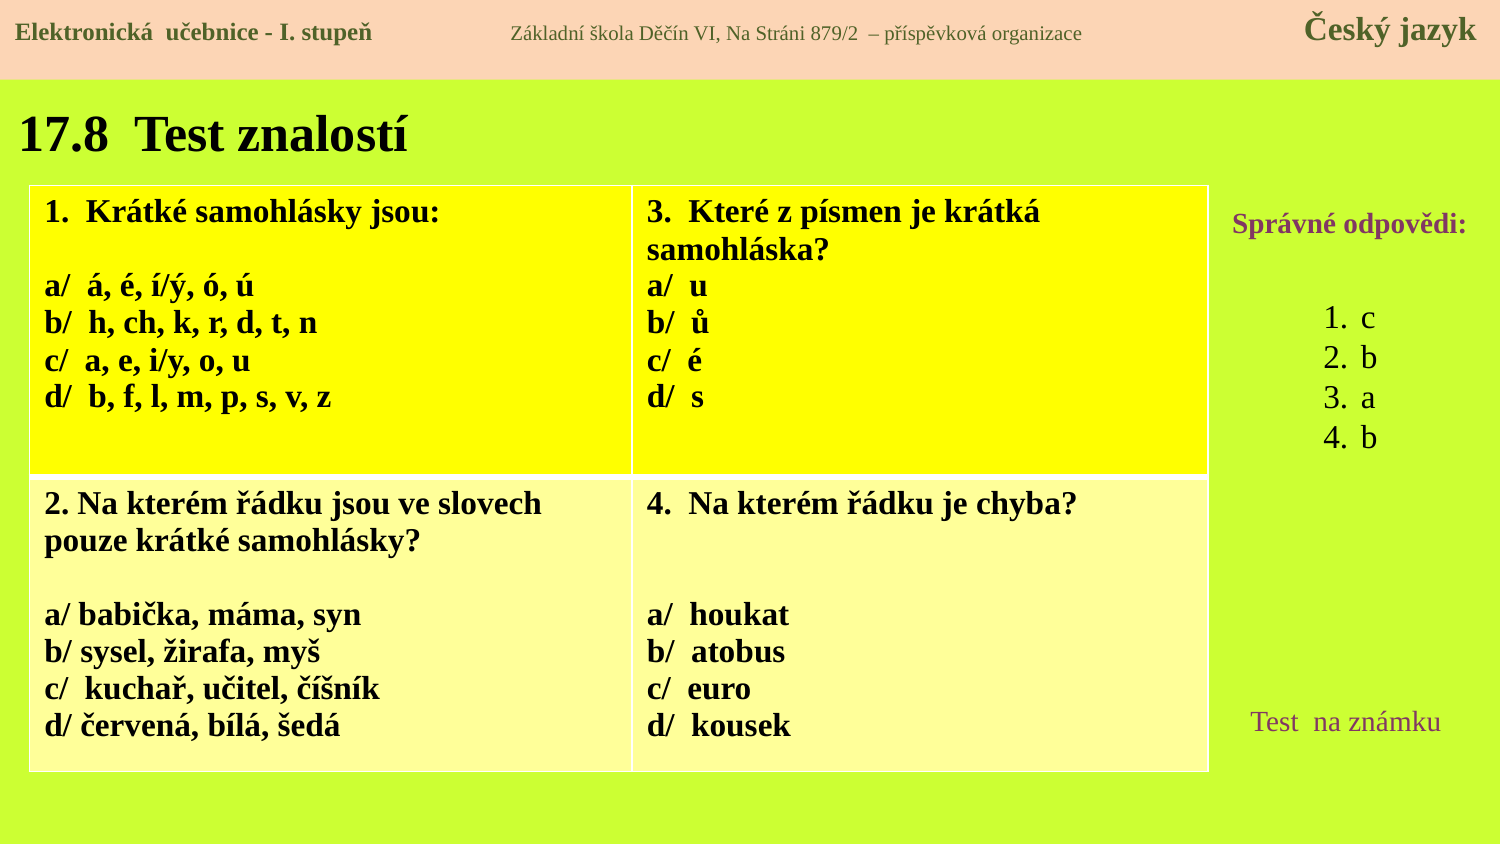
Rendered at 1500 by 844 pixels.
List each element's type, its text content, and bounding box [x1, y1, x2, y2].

table_header 1. Krátké samohlásky jsou: a/ á, é, í/ý, ó, ú b/ h, ch, k, r, d, t, n c/ a, e, i/y, o, u d/ b, f, l, m, p, s, v, z [30, 186, 631, 474]
text_box Elektronická učebnice - I. stupeň Základní škola Děčín VI, Na Stráni 879/2 – příspěvková organizace Český jazyk [0, 0, 1500, 80]
text_box Test na známku [1235, 694, 1472, 745]
table_cell 4. Na kterém řádku je chyba? a/ houkat b/ atobus c/ euro d/ kousek [633, 480, 1207, 771]
table_header 3. Které z písmen je krátká samohláska? a/ u b/ ů c/ é d/ s [633, 186, 1207, 474]
table_cell 2. Na kterém řádku jsou ve slovech pouze krátké samohlásky? a/ babička, máma, syn b/ sysel, žirafa, myš c/ kuchař, učitel, číšník d/ červená, bílá, šedá [30, 480, 631, 771]
title 17.8 Test znalostí [3, 81, 482, 180]
text_box Správné odpovědi: [1209, 197, 1492, 248]
text_box c b a b [1308, 247, 1392, 543]
